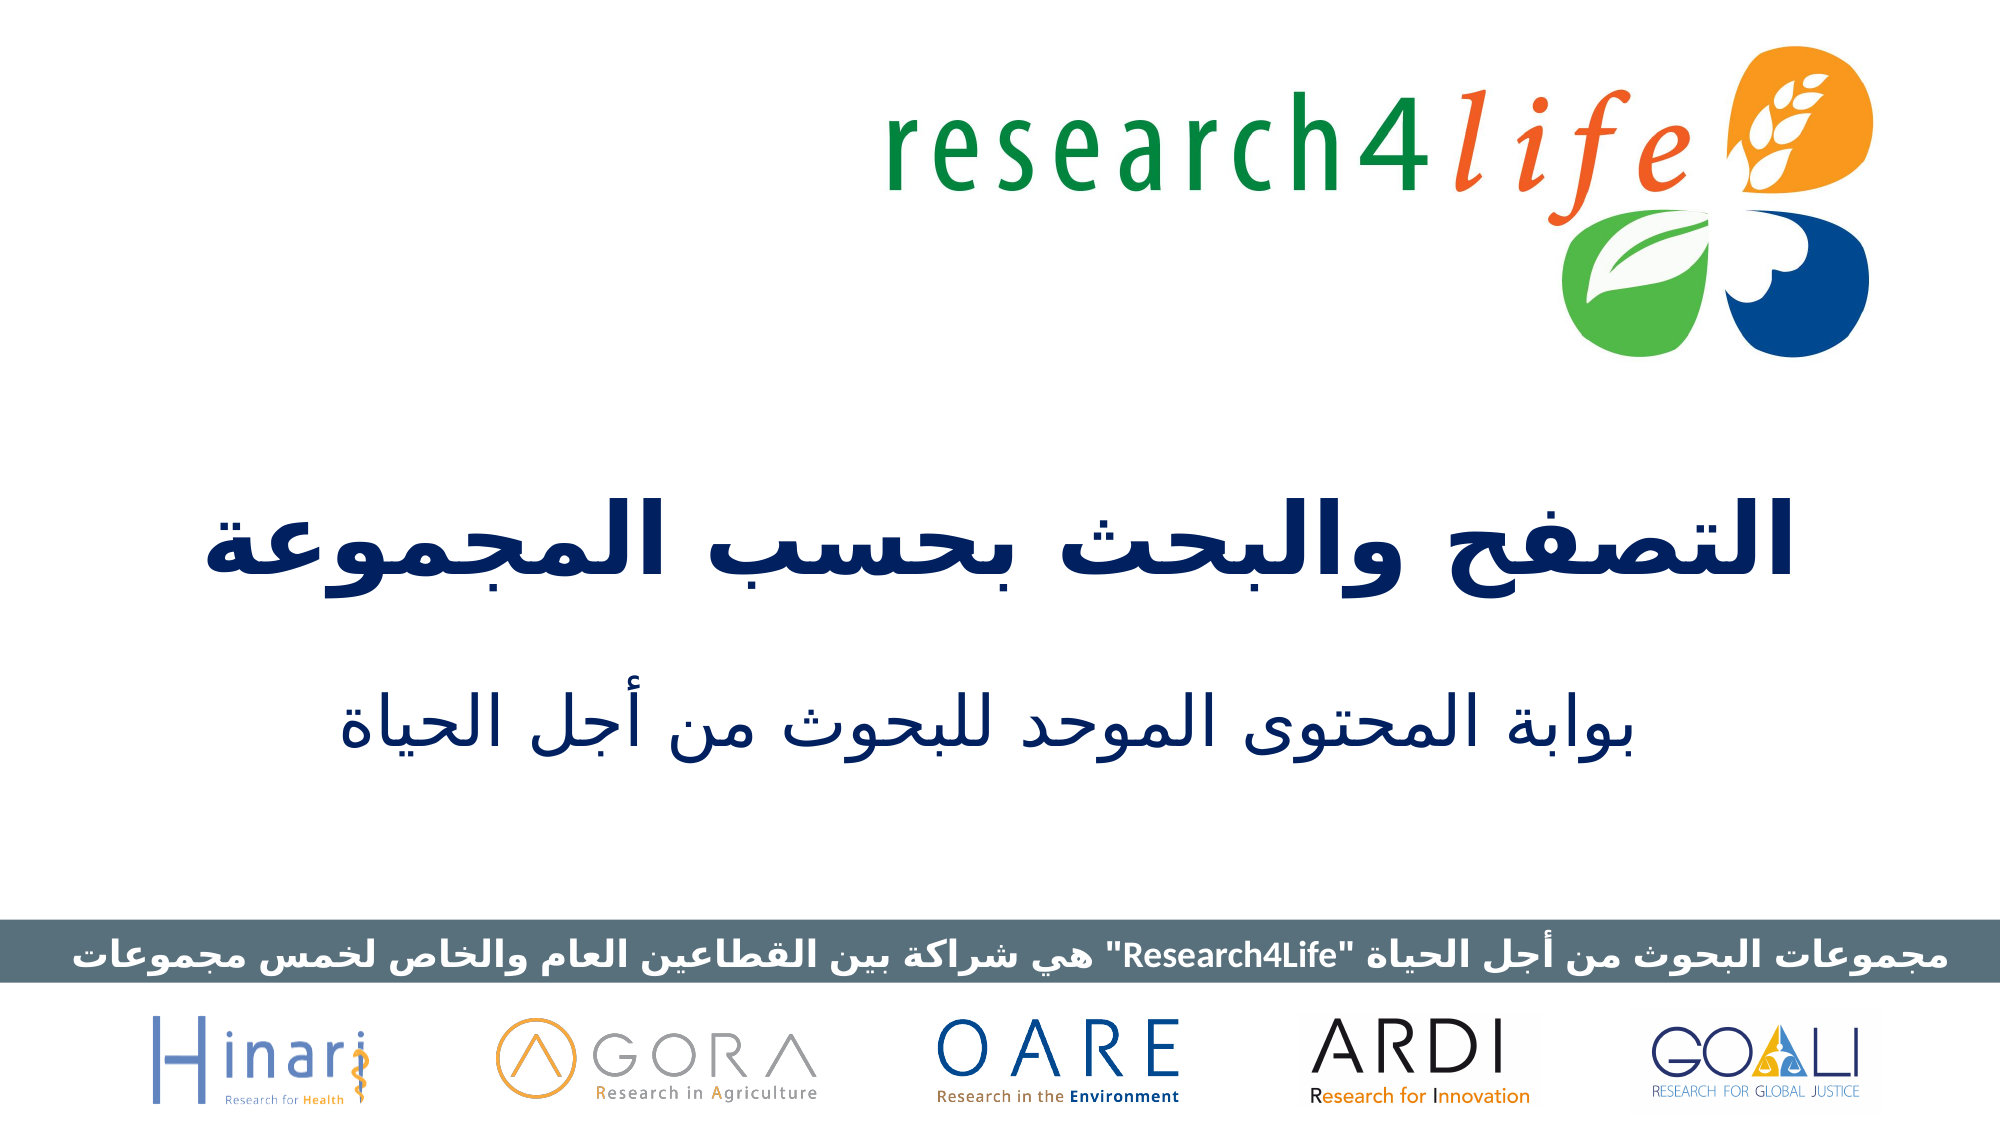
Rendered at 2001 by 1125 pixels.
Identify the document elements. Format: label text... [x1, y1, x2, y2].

picture [926, 1003, 1192, 1118]
picture [1298, 1013, 1541, 1108]
text_box مجموعات البحوث من أجل الحياة "Research4Life" هي شراكة بين القطاعين العام والخاص لخمس مجموعات [0, 919, 2000, 983]
title التصفح والبحث بحسب المجموعة [0, 334, 2000, 596]
picture [496, 1018, 819, 1104]
picture [1630, 1007, 1881, 1114]
picture [762, 0, 2000, 334]
picture [137, 1008, 389, 1113]
subtitle بوابة المحتوى الموحد للبحوث من أجل الحياة [0, 660, 2000, 780]
